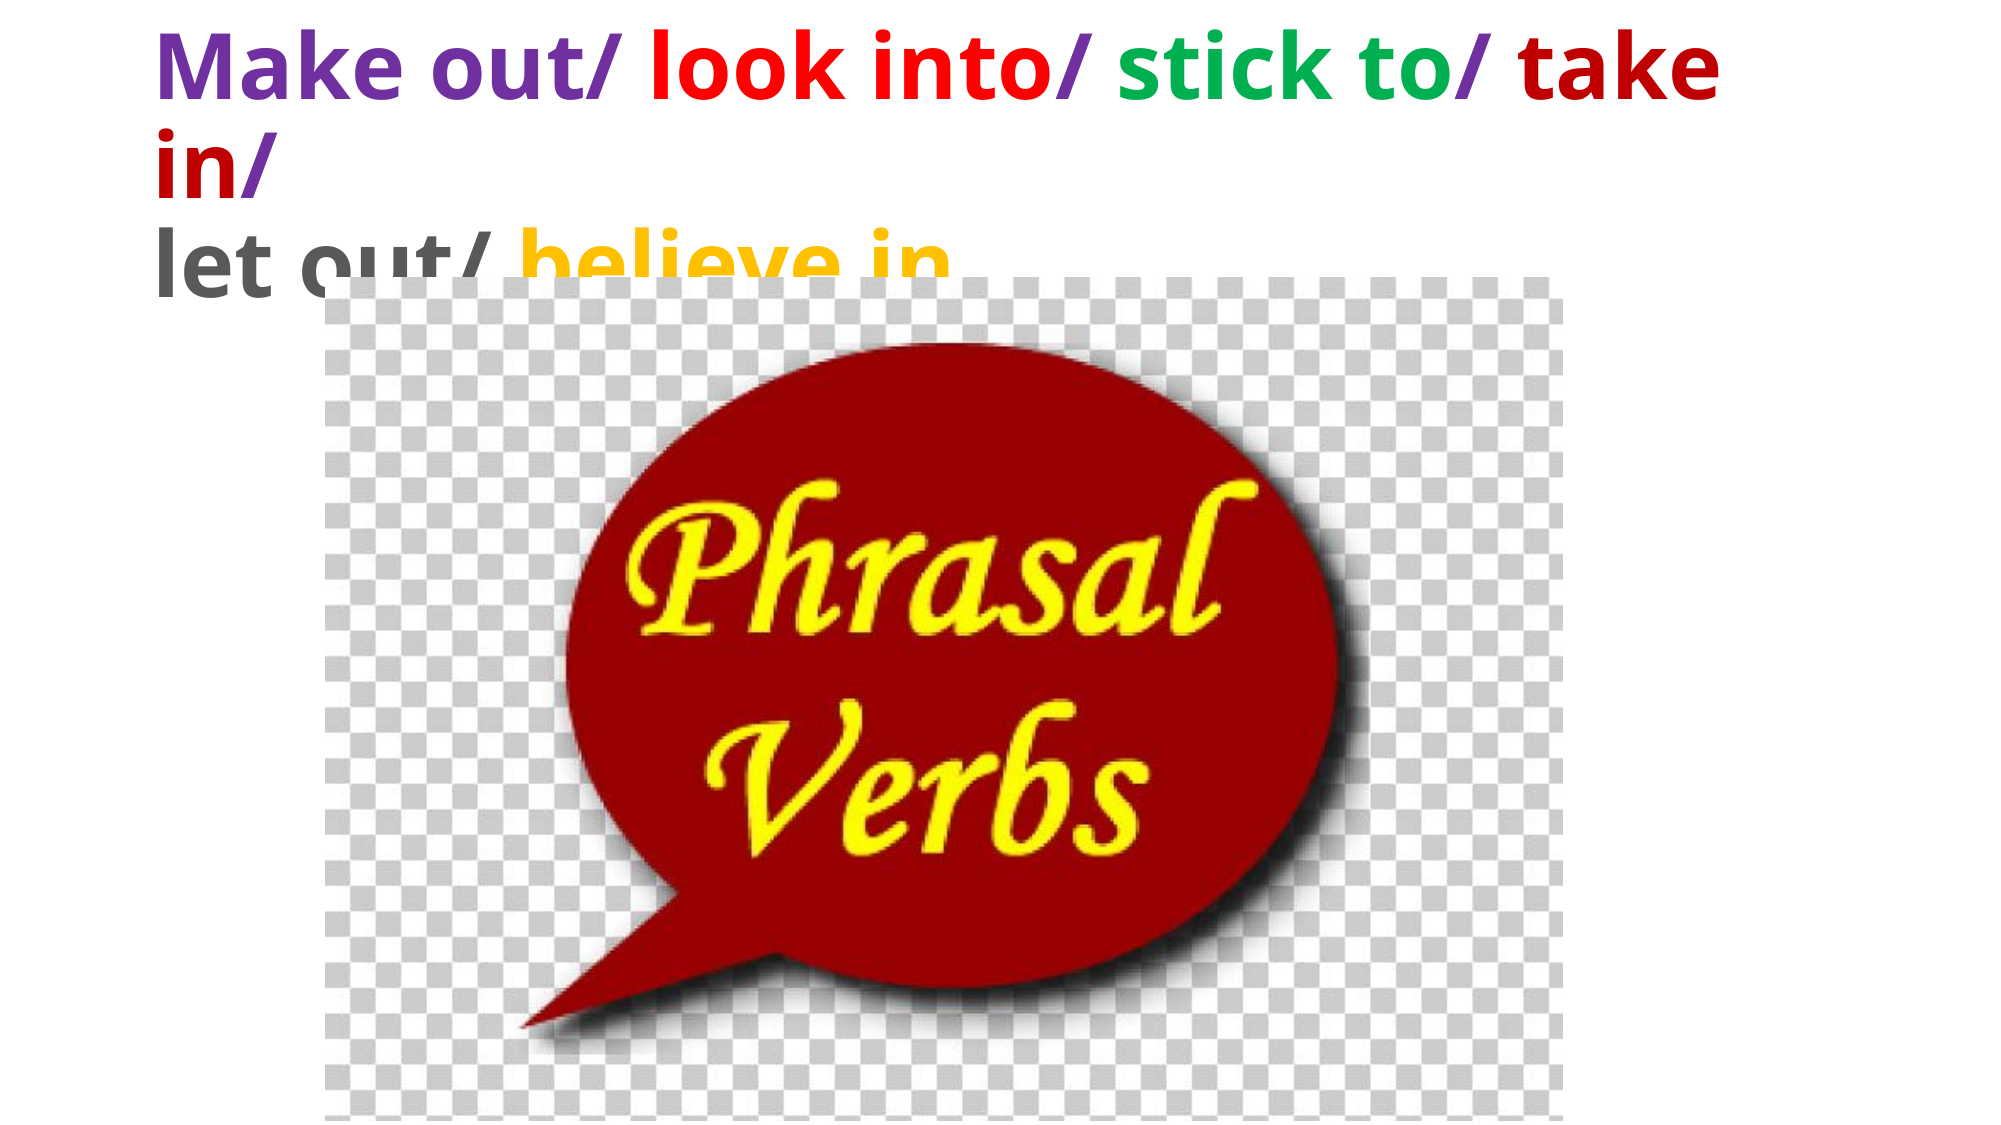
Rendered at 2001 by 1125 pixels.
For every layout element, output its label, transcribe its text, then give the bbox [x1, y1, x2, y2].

picture [325, 277, 1563, 1121]
title Make out/ look into/ stick to/ take in/ let out/ believe in [137, 59, 1863, 278]
